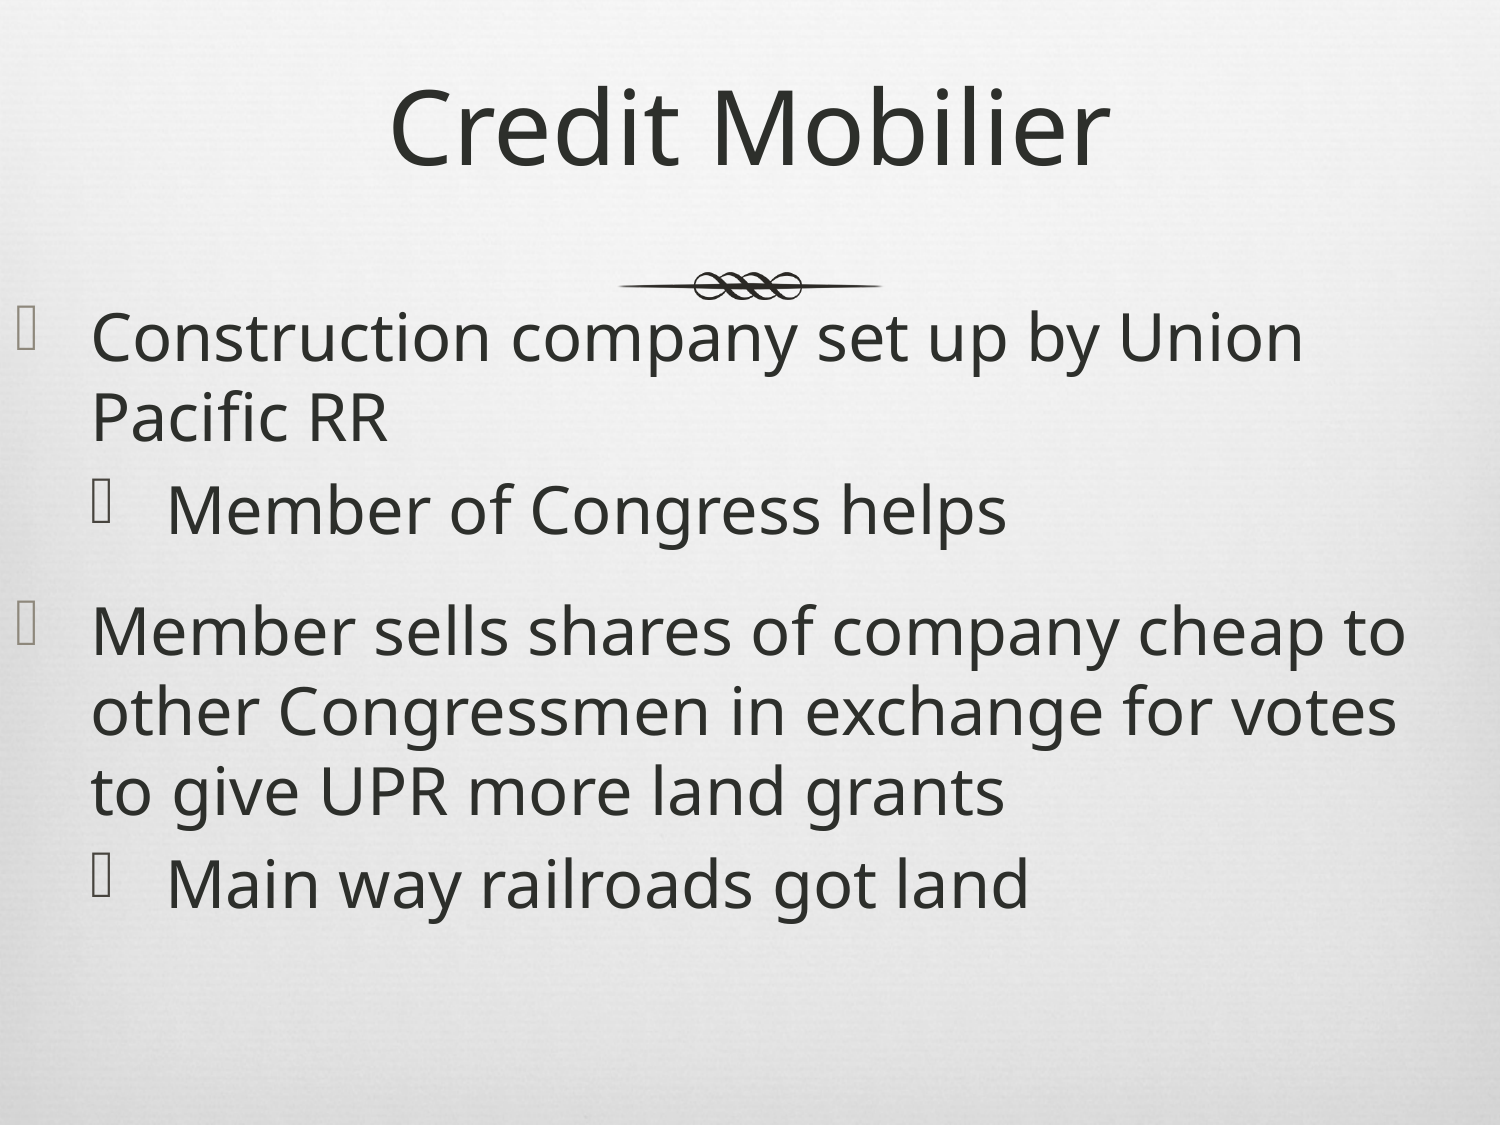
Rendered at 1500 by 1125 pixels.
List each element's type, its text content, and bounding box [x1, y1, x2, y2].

title Credit Mobilier [112, 11, 1388, 236]
picture [615, 272, 885, 287]
list Construction company set up by Union Pacific RR Member of Congress helps Member sells shares of company cheap to other Congressmen in exchange for votes to give UPR more land grants Main way railroads got land [0, 287, 1483, 1125]
